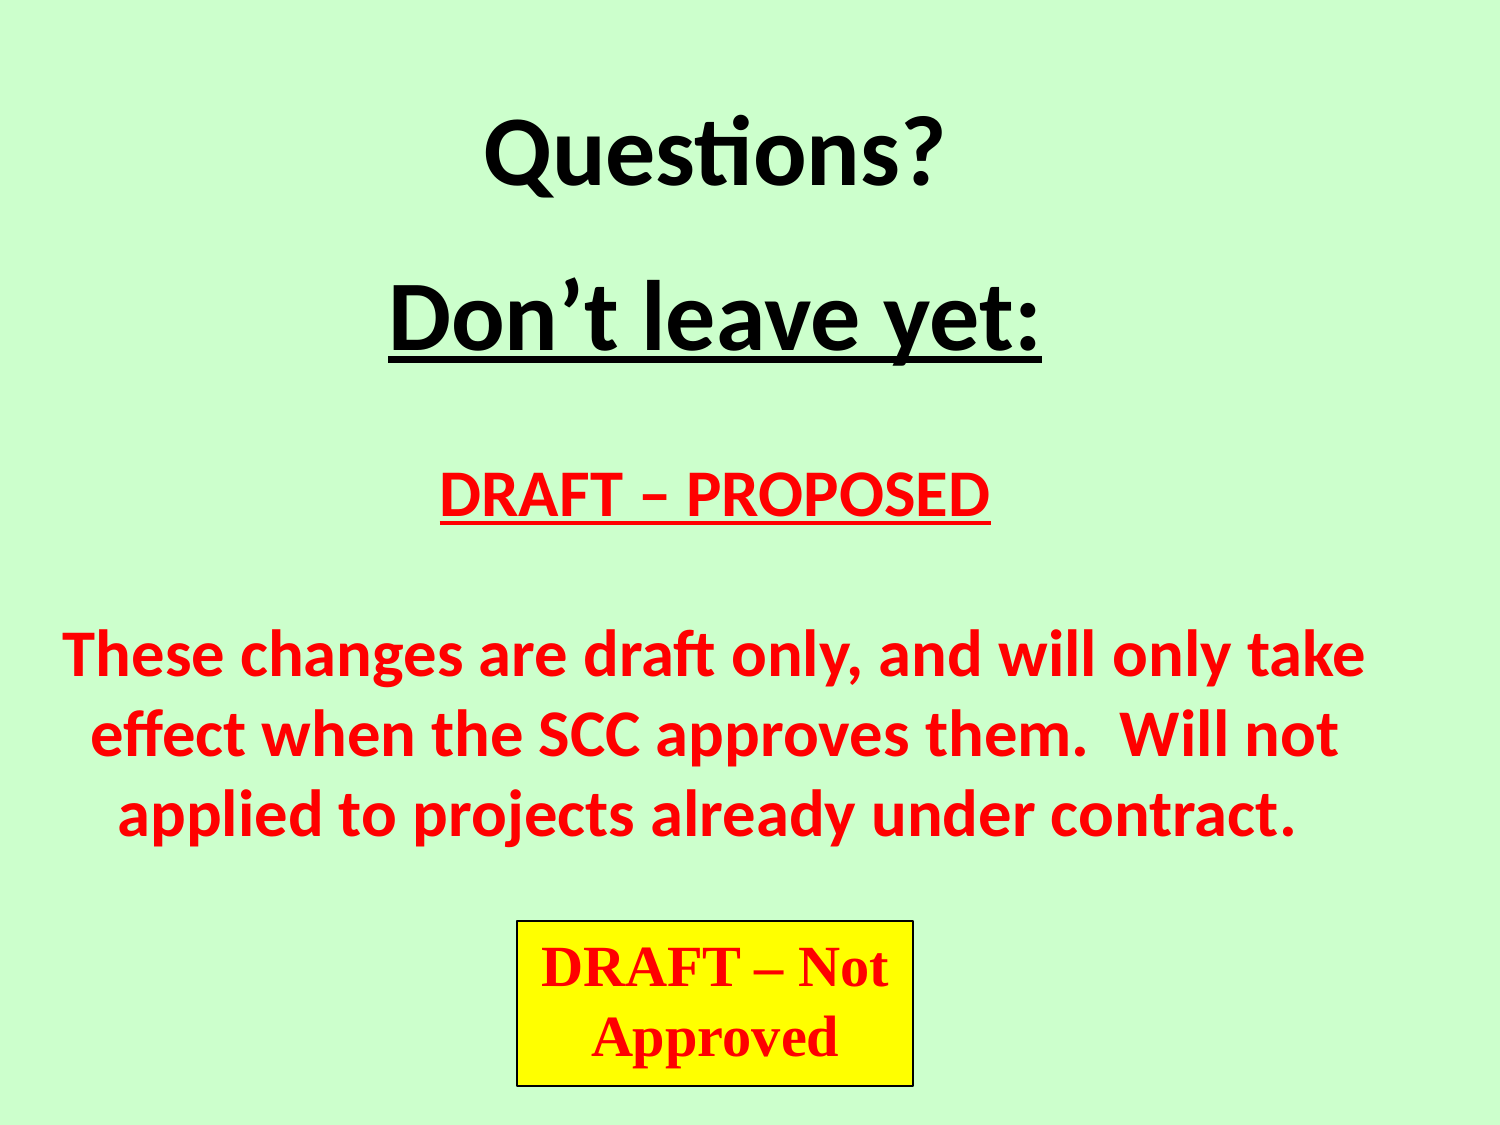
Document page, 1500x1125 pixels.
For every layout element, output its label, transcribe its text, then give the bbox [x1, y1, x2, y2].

text_box DRAFT – Not Approved [517, 920, 914, 1086]
text_box Questions? Don’t leave yet: DRAFT – PROPOSED These changes are draft only, and will only take effect when the SCC approves them. Will not applied to projects already under contract. [32, 77, 1398, 857]
